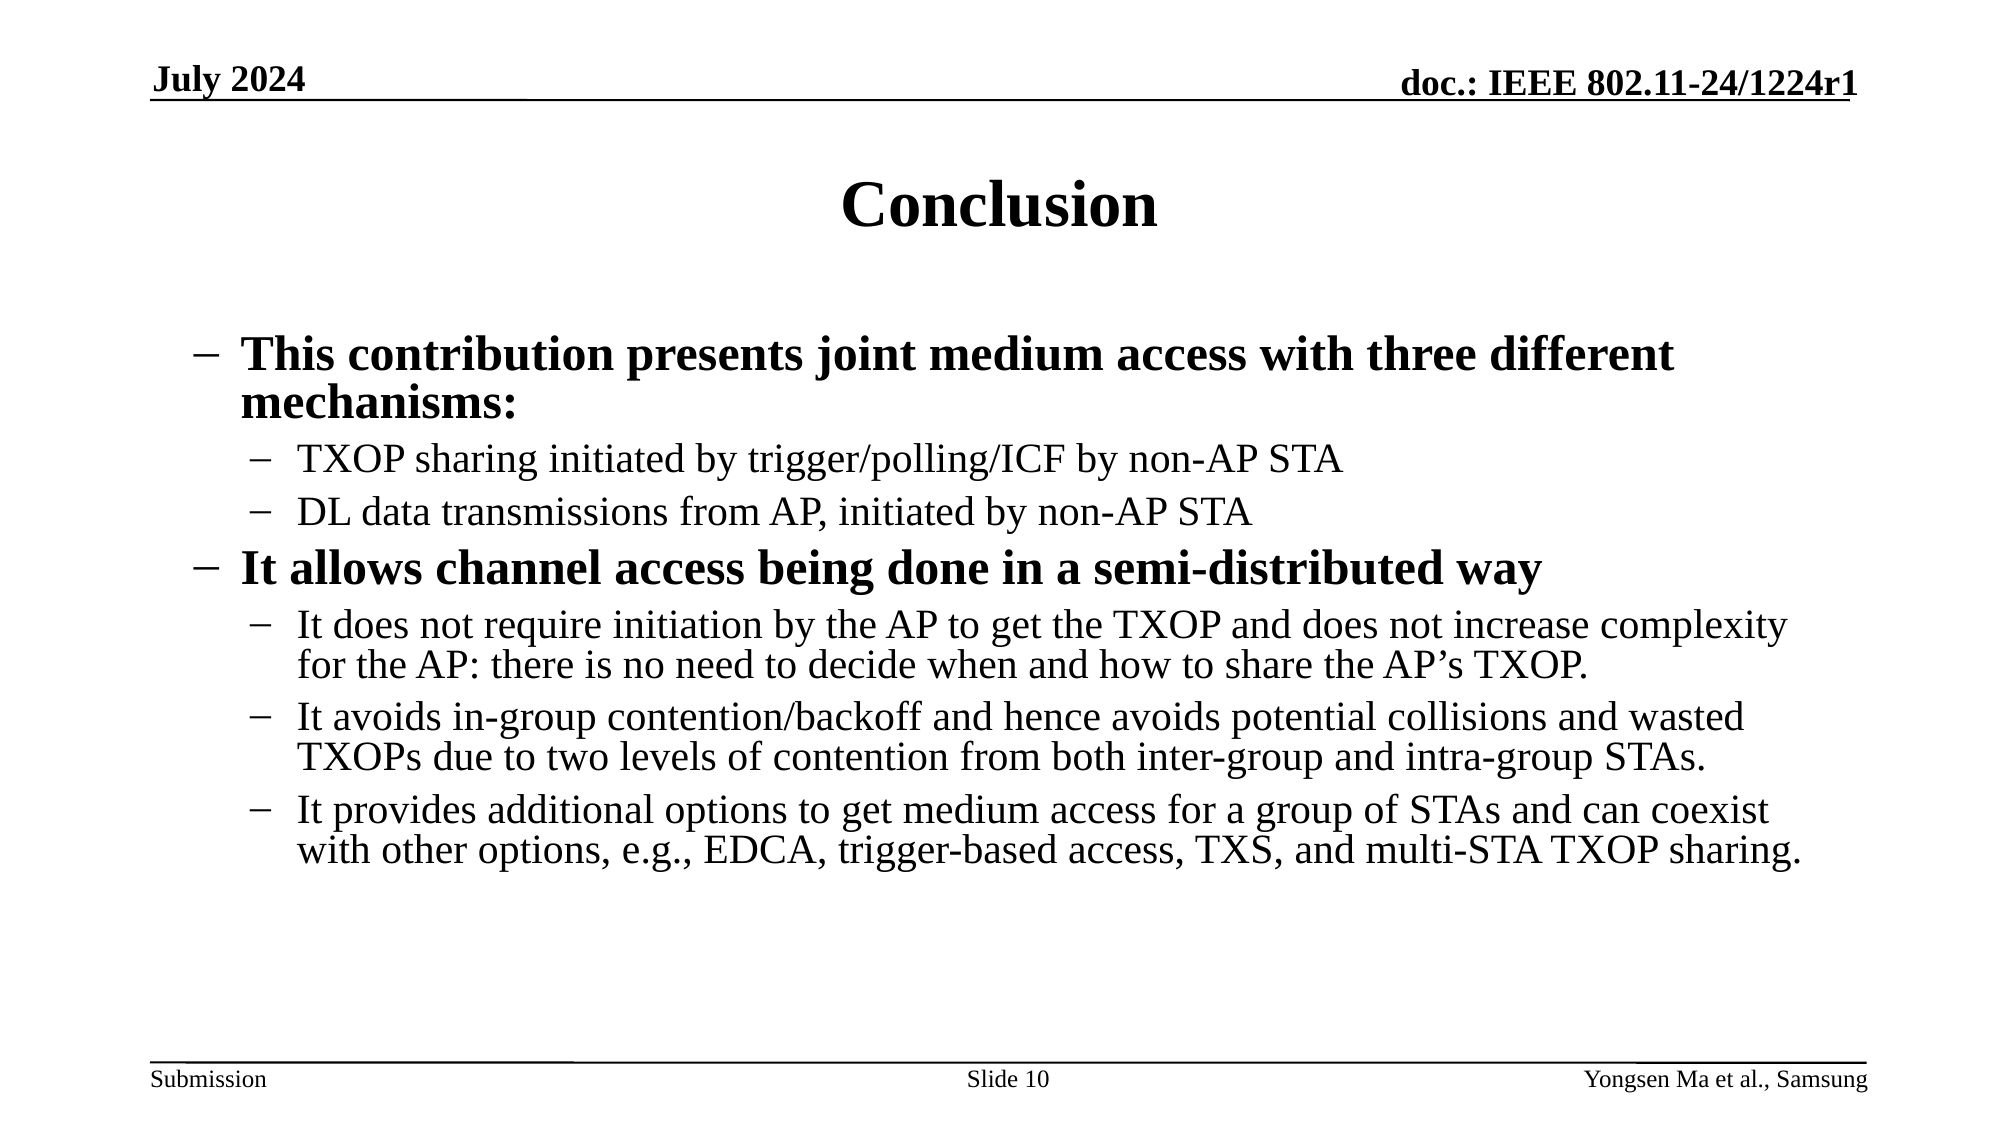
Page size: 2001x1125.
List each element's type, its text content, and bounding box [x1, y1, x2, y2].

footer Yongsen Ma et al., Samsung [1171, 1061, 1869, 1093]
list This contribution presents joint medium access with three different mechanisms: TXOP sharing initiated by trigger/polling/ICF by non-AP STA DL data transmissions from AP, initiated by non-AP STA It allows channel access being done in a semi-distributed way It does not require initiation by the AP to get the TXOP and does not increase complexity for the AP: there is no need to decide when and how to share the AP’s TXOP. It avoids in-group contention/backoff and hence avoids potential collisions and wasted TXOPs due to two levels of contention from both inter-group and intra-group STAs. It provides additional options to get medium access for a group of STAs and can coexist with other options, e.g., EDCA, trigger-based access, TXS, and multi-STA TXOP sharing. [149, 324, 1850, 1000]
slide_number Slide 10 [950, 1061, 1067, 1123]
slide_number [152, 54, 563, 100]
title Conclusion [149, 112, 1850, 288]
